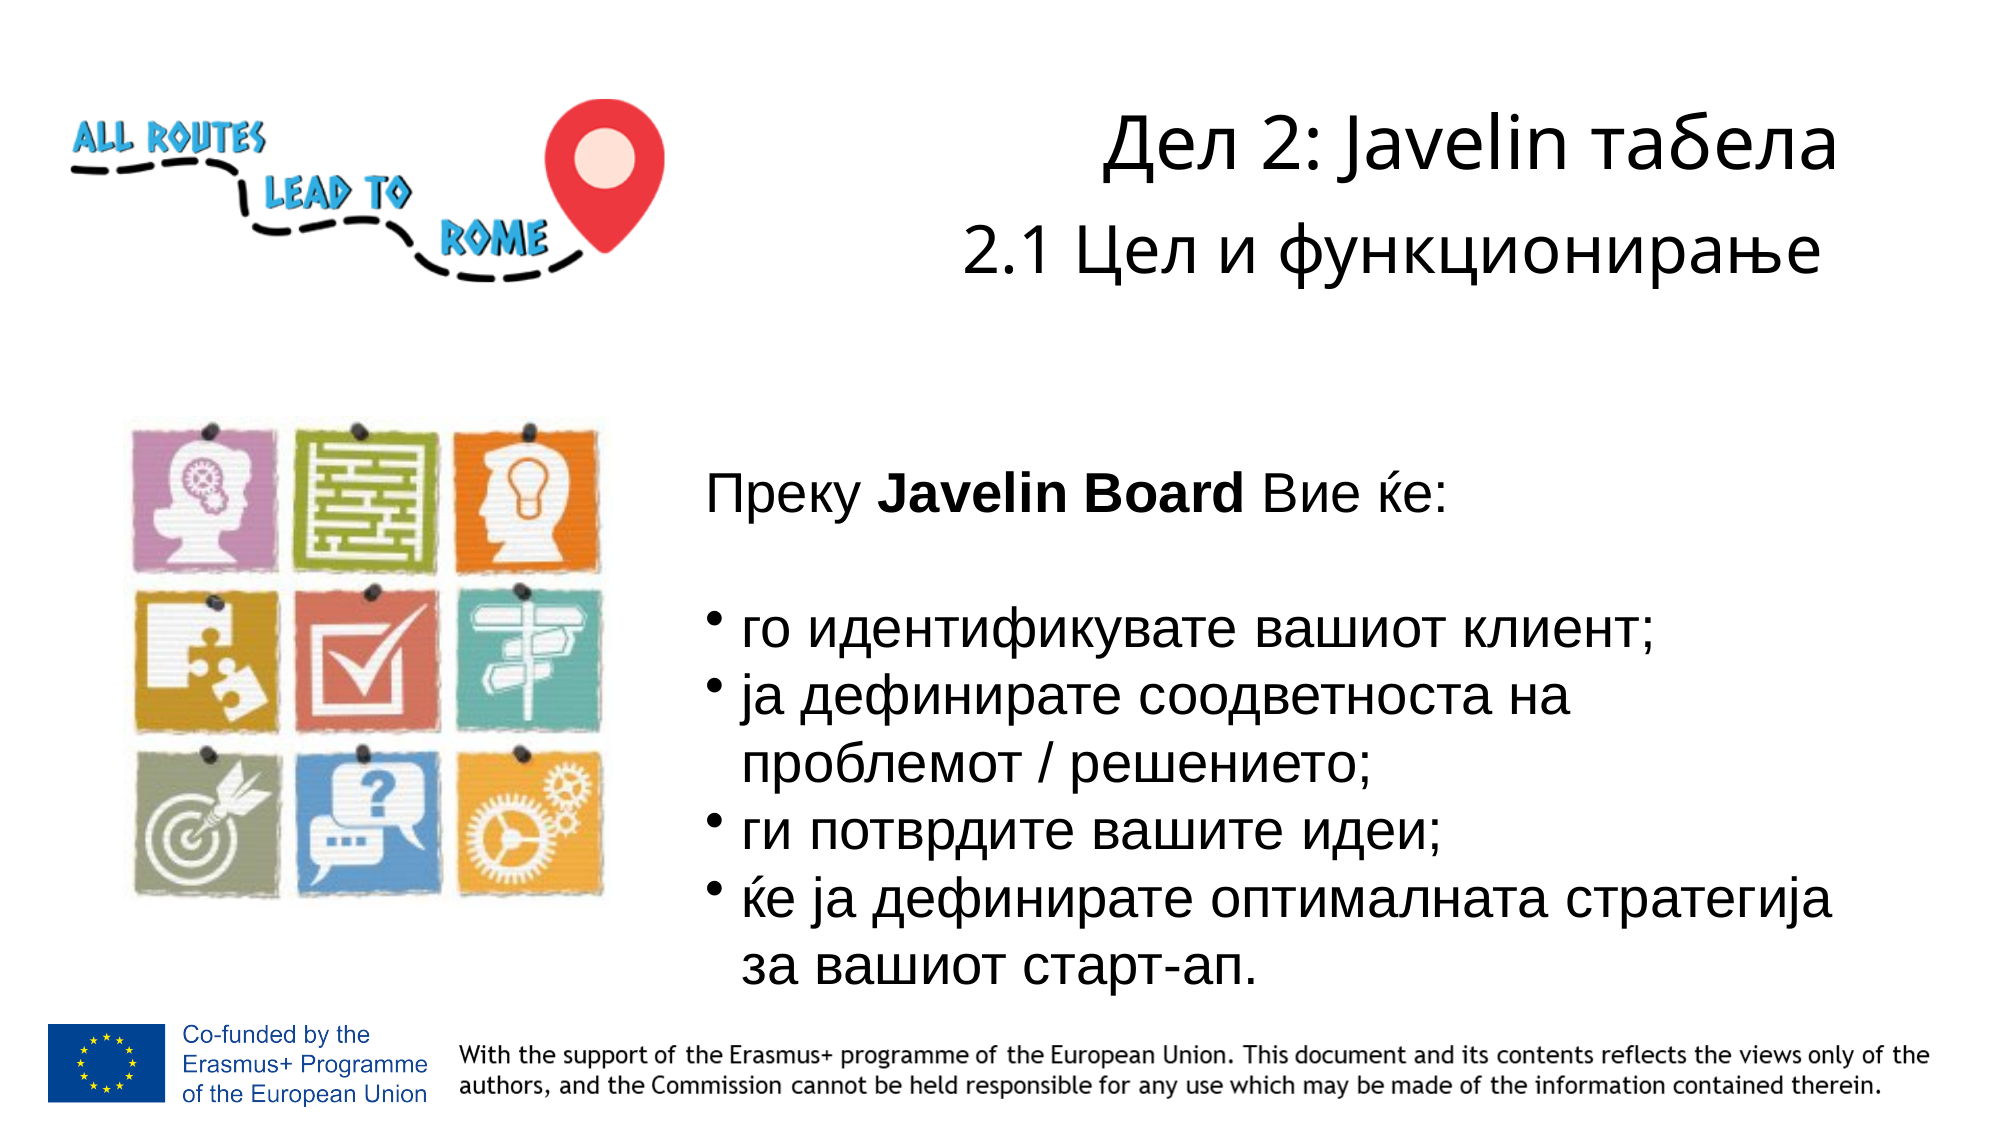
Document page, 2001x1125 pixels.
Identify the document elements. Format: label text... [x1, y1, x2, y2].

picture [123, 416, 614, 907]
picture [47, 90, 689, 292]
picture [47, 1023, 427, 1107]
picture [443, 1031, 1953, 1116]
text_box 2.1 Цел и функционирање [903, 199, 1849, 294]
text_box Дел 2: Javelin табела [859, 86, 1849, 192]
text_box Преку Javelin Board Вие ќе: го идентификувате вашиот клиент; ја дефинирате соодветноста на проблемот / решението; ги потврдите вашите идеи; ќе ја дефинирате оптималната стратегија за вашиот старт-ап. [697, 448, 1849, 875]
